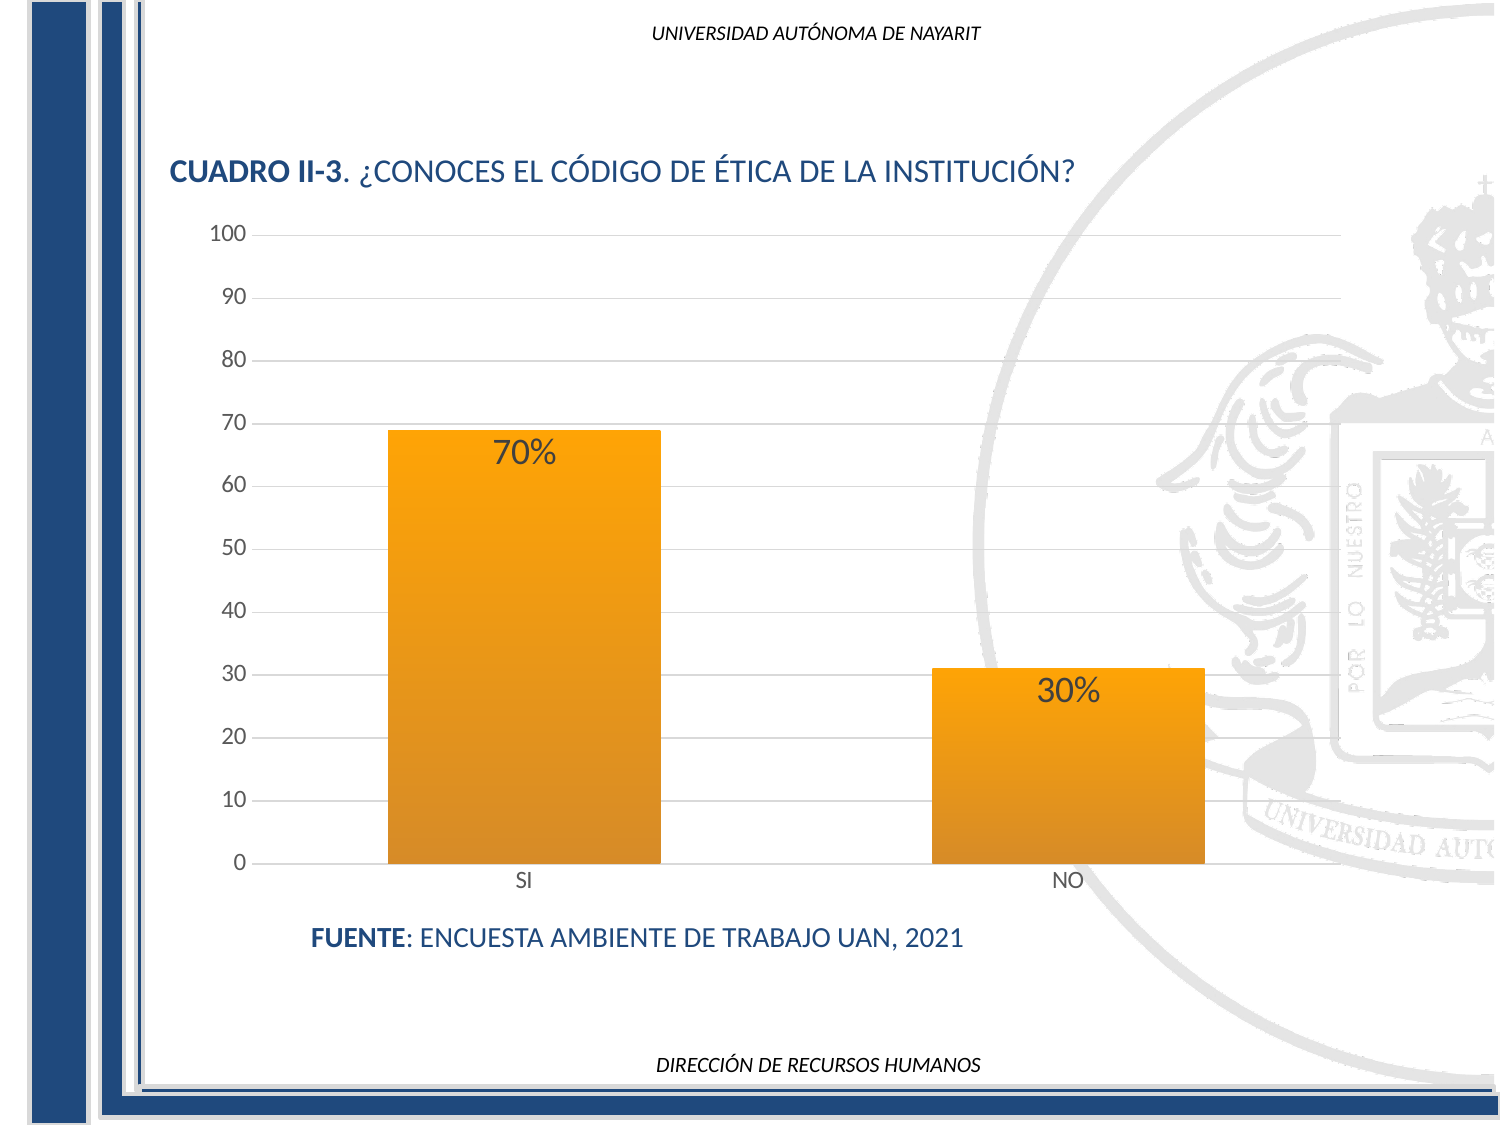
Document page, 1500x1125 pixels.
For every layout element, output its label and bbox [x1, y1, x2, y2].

text_box [29, 0, 1500, 1125]
chart [184, 208, 1365, 909]
